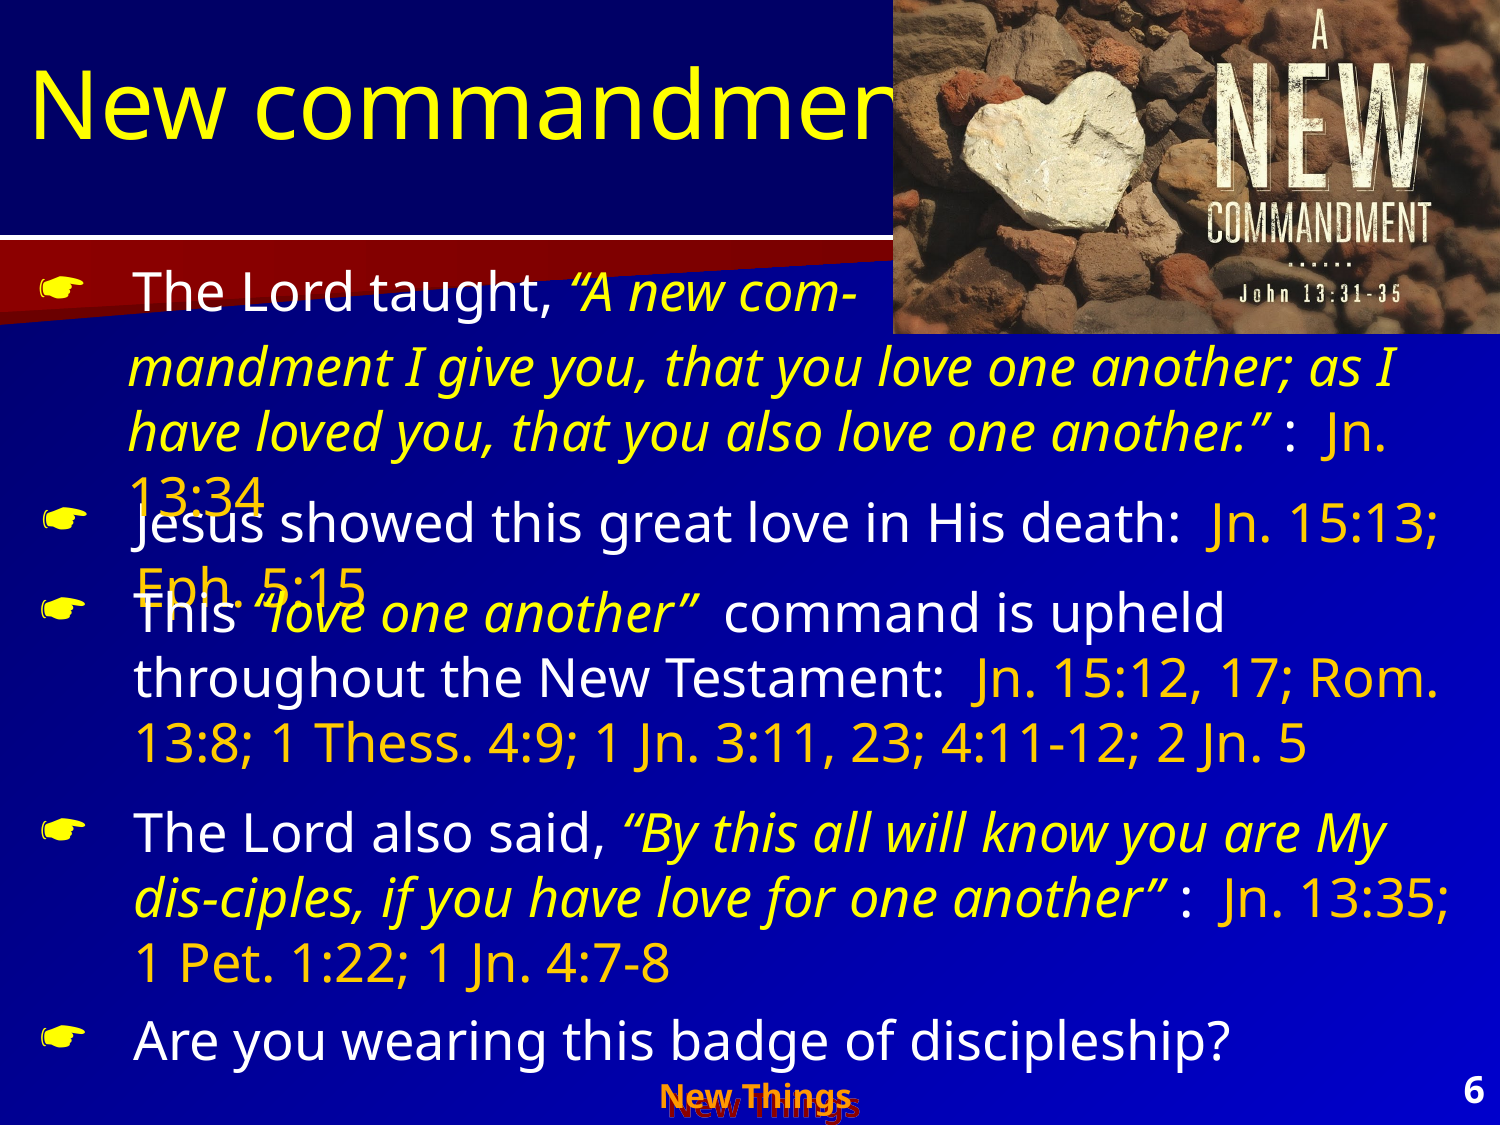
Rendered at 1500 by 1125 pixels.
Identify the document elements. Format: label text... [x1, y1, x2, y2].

picture [893, 0, 1500, 334]
text_box mandment I give you, that you love one another; as I have loved you, that you also love one another.” : Jn. 13:34 [112, 324, 1488, 535]
text_box [0, 0, 893, 235]
text_box Are you wearing this badge of discipleship? [24, 999, 1474, 1079]
text_box New commandment [12, 36, 893, 166]
slide_number 6 [1437, 1050, 1500, 1125]
text_box This “love one another” command is upheld throughout the New Testament: Jn. 15:12, 17; Rom. 13:8; 1 Thess. 4:9; 1 Jn. 3:11, 23; 4:11-12; 2 Jn. 5 [24, 570, 1474, 781]
text_box The Lord also said, “By this all will know you are My dis-ciples, if you have love for one another” : Jn. 13:35; 1 Pet. 1:22; 1 Jn. 4:7-8 [24, 791, 1500, 1001]
text_box New Things [424, 1079, 1087, 1125]
text_box Jesus showed this great love in His death: Jn. 15:13; Eph. 5:15 [26, 480, 1475, 626]
text_box The Lord taught, “A new com- [23, 249, 893, 330]
